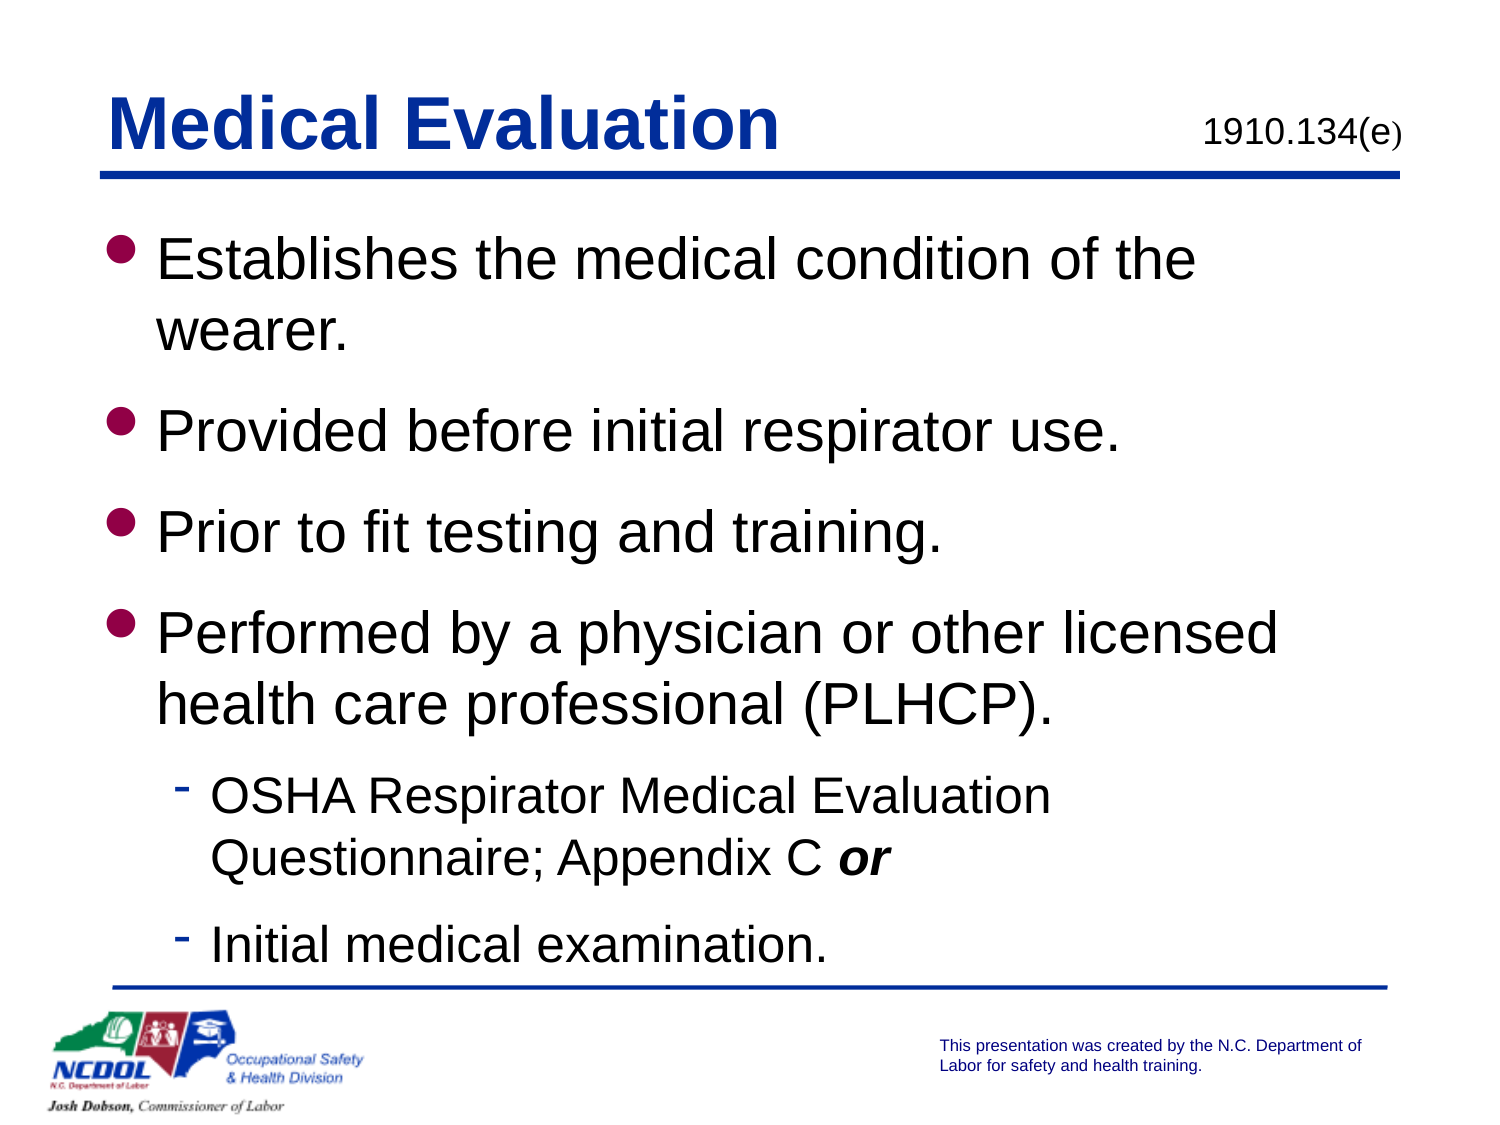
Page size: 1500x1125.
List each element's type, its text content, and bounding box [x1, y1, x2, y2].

title Medical Evaluation [99, 75, 1400, 166]
list Establishes the medical condition of the wearer. Provided before initial respirator use. Prior to fit testing and training. Performed by a physician or other licensed health care professional (PLHCP). OSHA Respirator Medical Evaluation Questionnaire; Appendix C or Initial medical examination. [87, 212, 1413, 988]
picture [37, 1002, 375, 1123]
text_box 1910.134(e) [1187, 99, 1463, 160]
